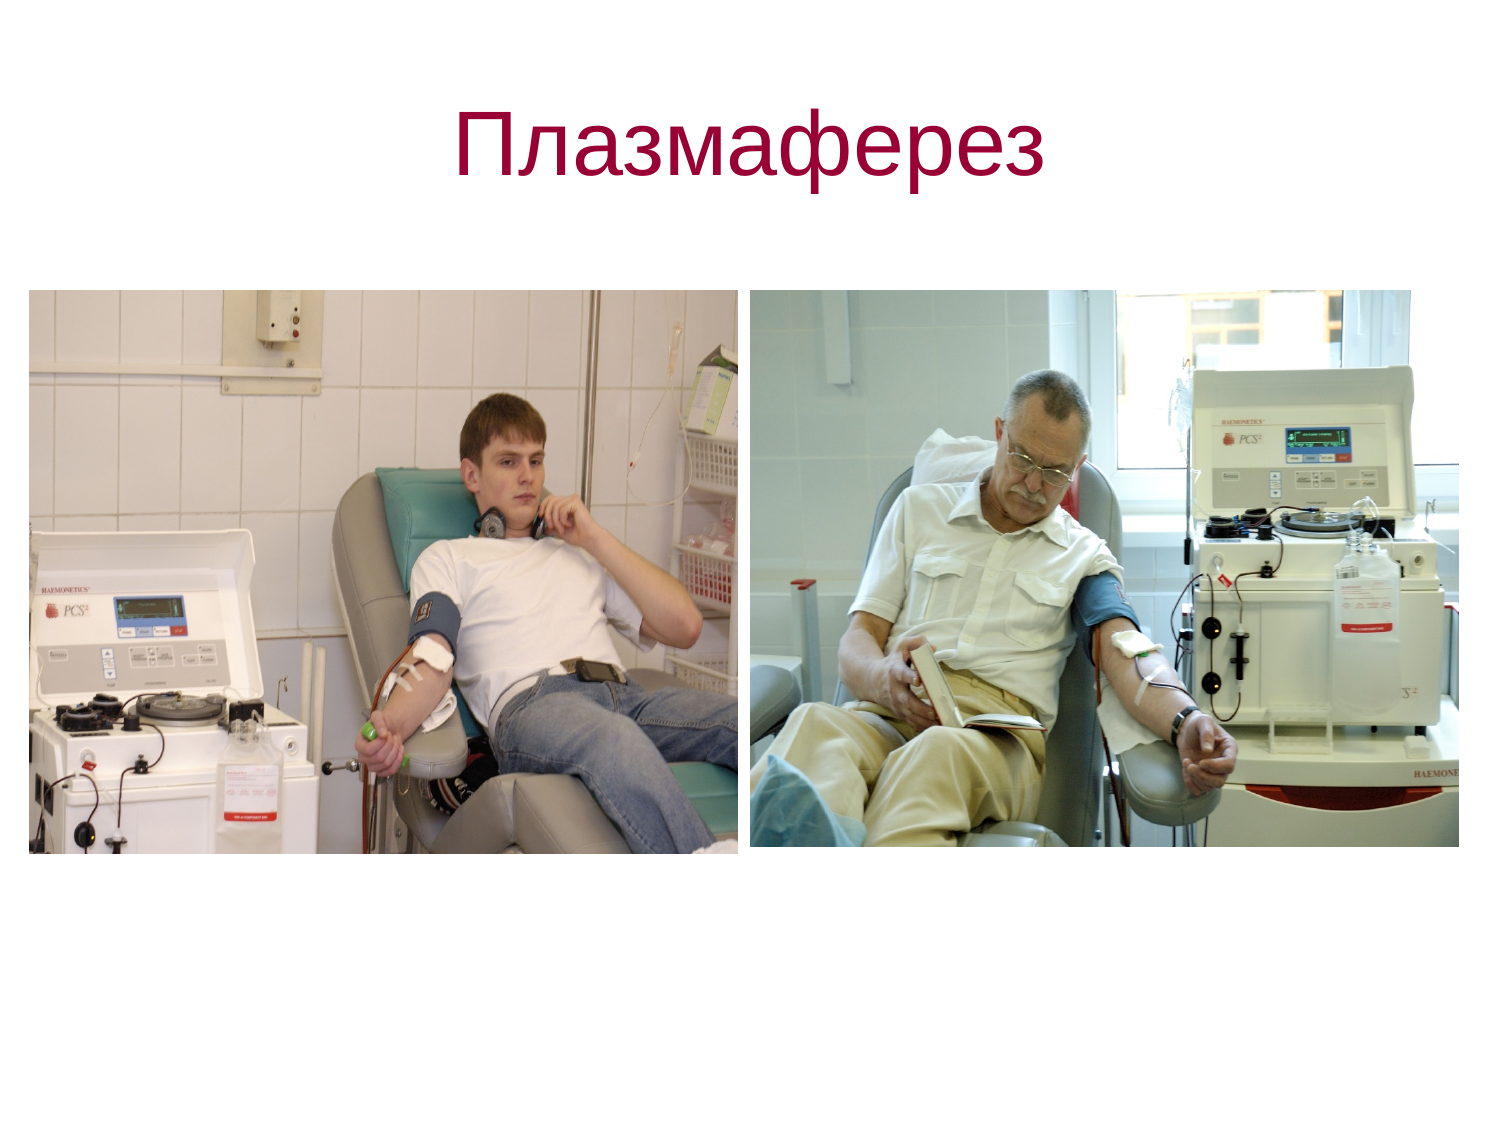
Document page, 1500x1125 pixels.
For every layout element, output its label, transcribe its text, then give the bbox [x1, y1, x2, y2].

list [749, 290, 1460, 847]
title Плазмаферез [74, 44, 1426, 233]
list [29, 290, 738, 855]
